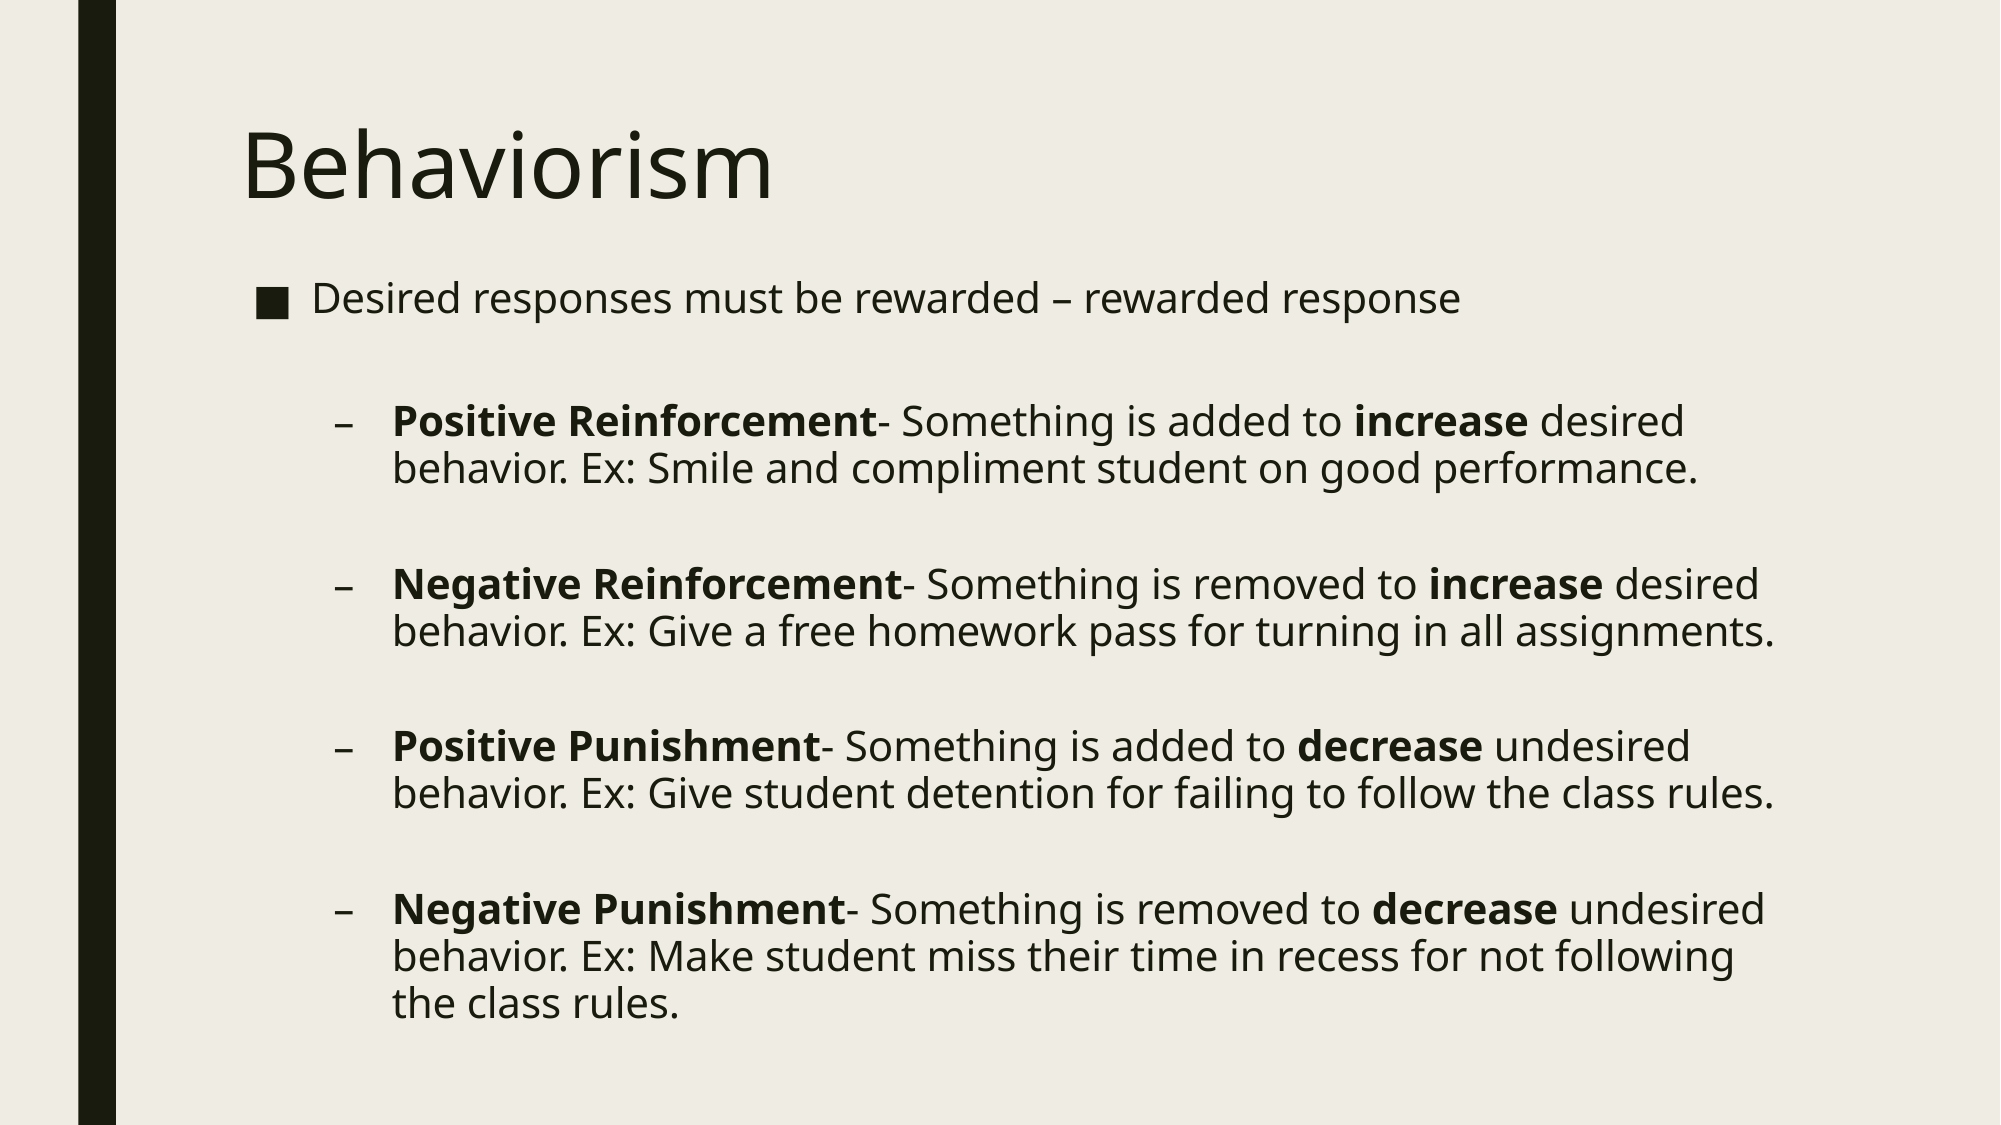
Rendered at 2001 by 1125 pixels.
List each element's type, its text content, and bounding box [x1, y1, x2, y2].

title Behaviorism [225, 112, 1800, 357]
list Desired responses must be rewarded – rewarded response Positive Reinforcement- Something is added to increase desired behavior. Ex: Smile and compliment student on good performance. Negative Reinforcement- Something is removed to increase desired behavior. Ex: Give a free homework pass for turning in all assignments. Positive Punishment- Something is added to decrease undesired behavior. Ex: Give student detention for failing to follow the class rules. Negative Punishment- Something is removed to decrease undesired behavior. Ex: Make student miss their time in recess for not following the class rules. [237, 268, 1813, 1060]
